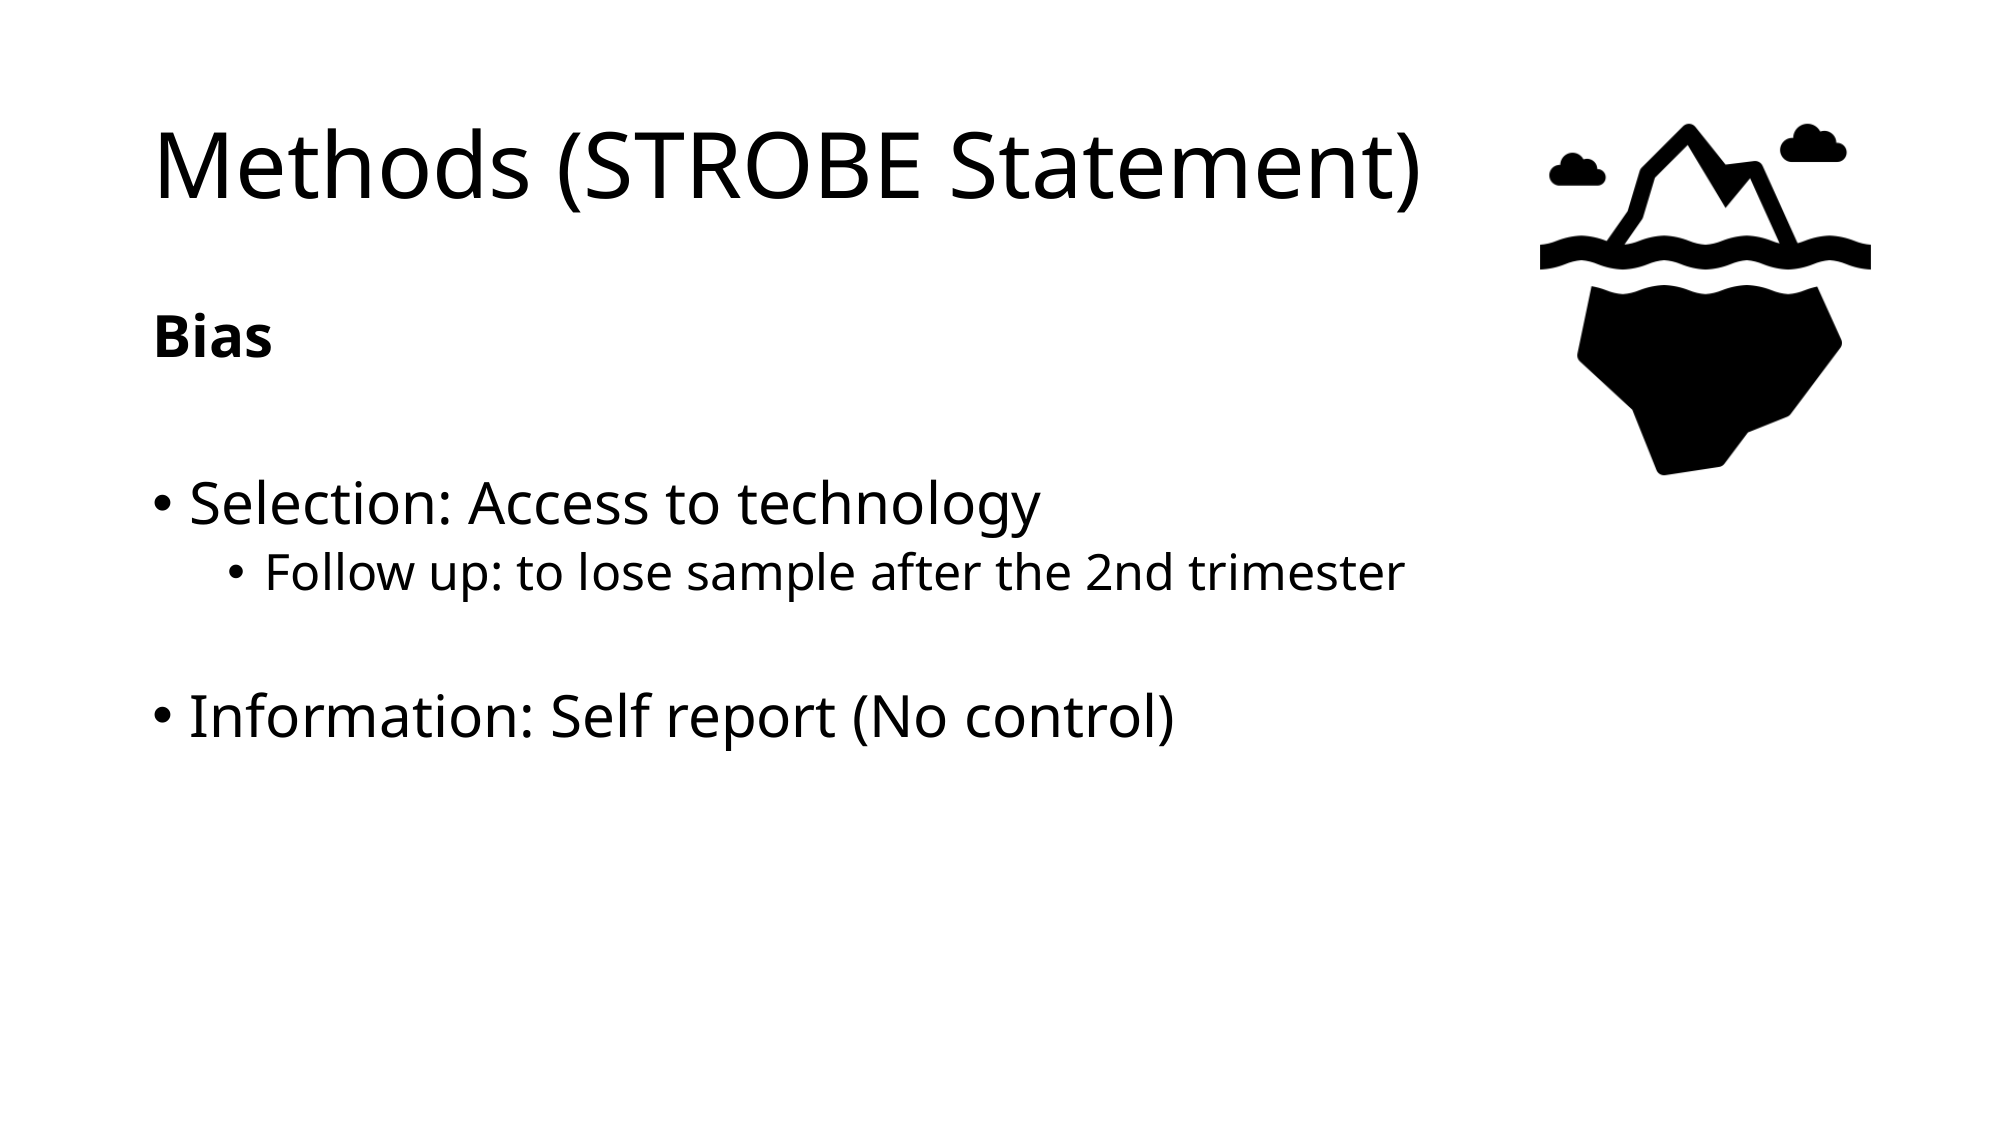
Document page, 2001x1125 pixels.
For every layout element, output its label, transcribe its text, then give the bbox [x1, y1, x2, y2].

title Methods (STROBE Statement) [137, 59, 1863, 278]
list Bias Selection: Access to technology Follow up: to lose sample after the 2nd trimester Information: Self report (No control) [137, 299, 1863, 1014]
picture [1506, 100, 1905, 499]
